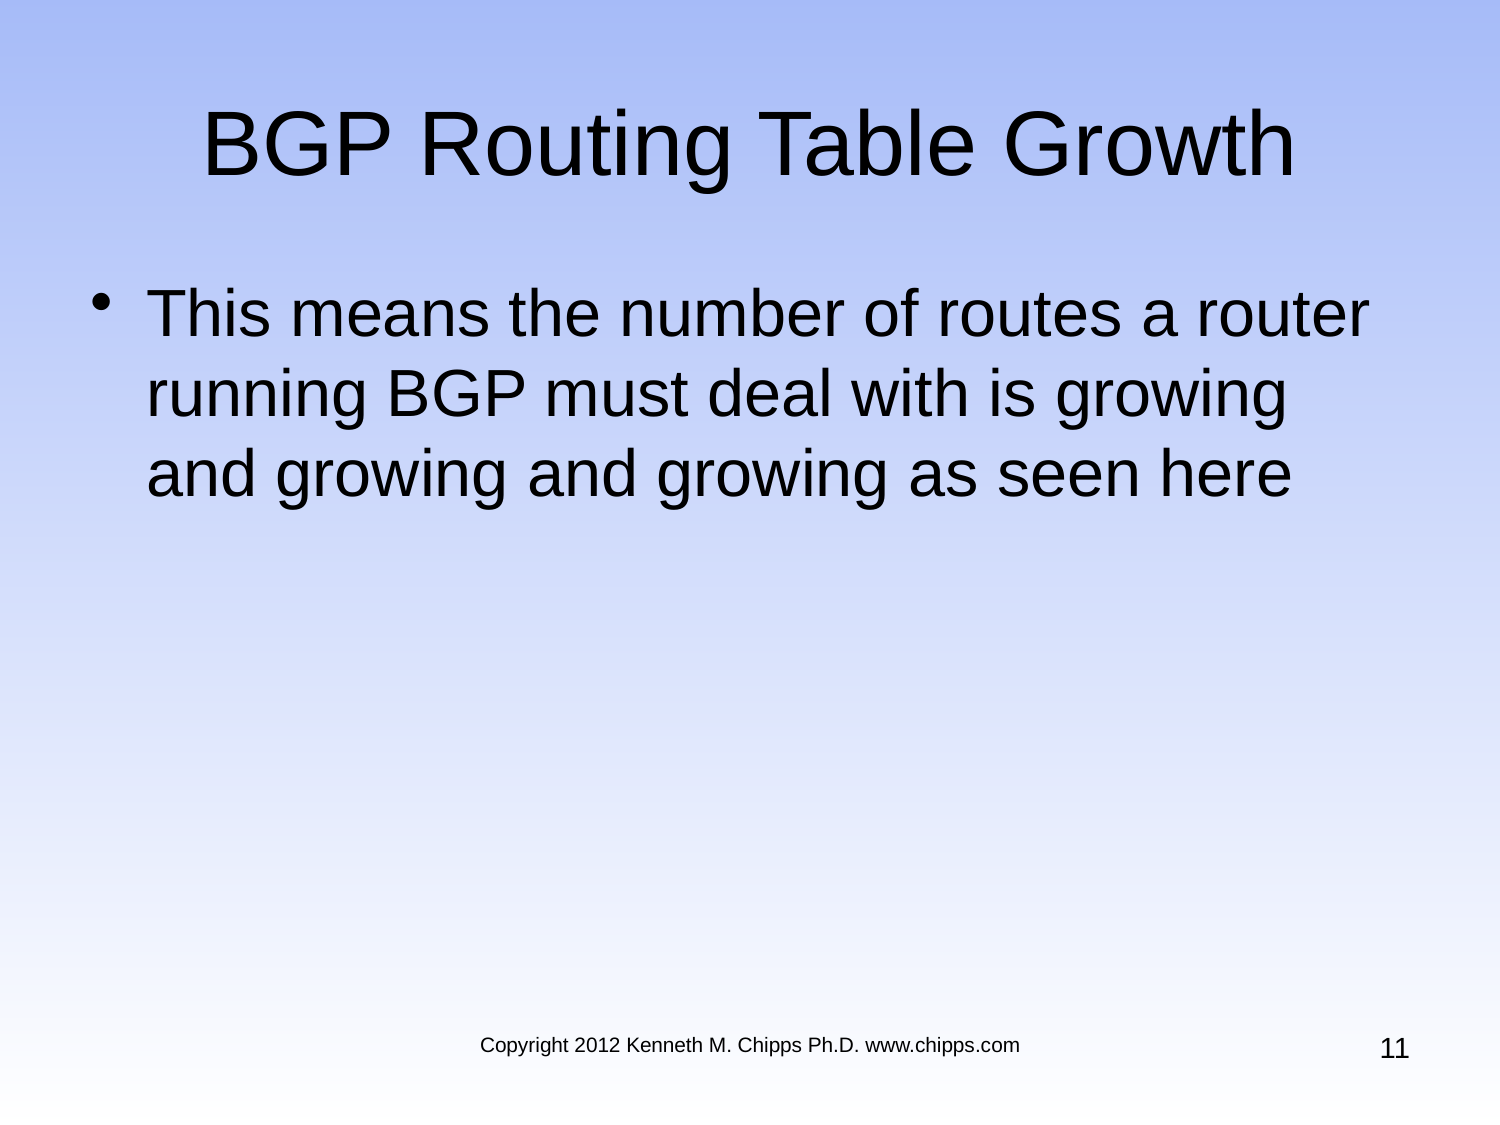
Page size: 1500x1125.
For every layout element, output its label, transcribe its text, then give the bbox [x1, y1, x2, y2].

slide_number 11 [1074, 1021, 1426, 1101]
list This means the number of routes a router running BGP must deal with is growing and growing and growing as seen here [74, 262, 1426, 1006]
footer Copyright 2012 Kenneth M. Chipps Ph.D. www.chipps.com [449, 1024, 1051, 1103]
title BGP Routing Table Growth [74, 44, 1426, 233]
